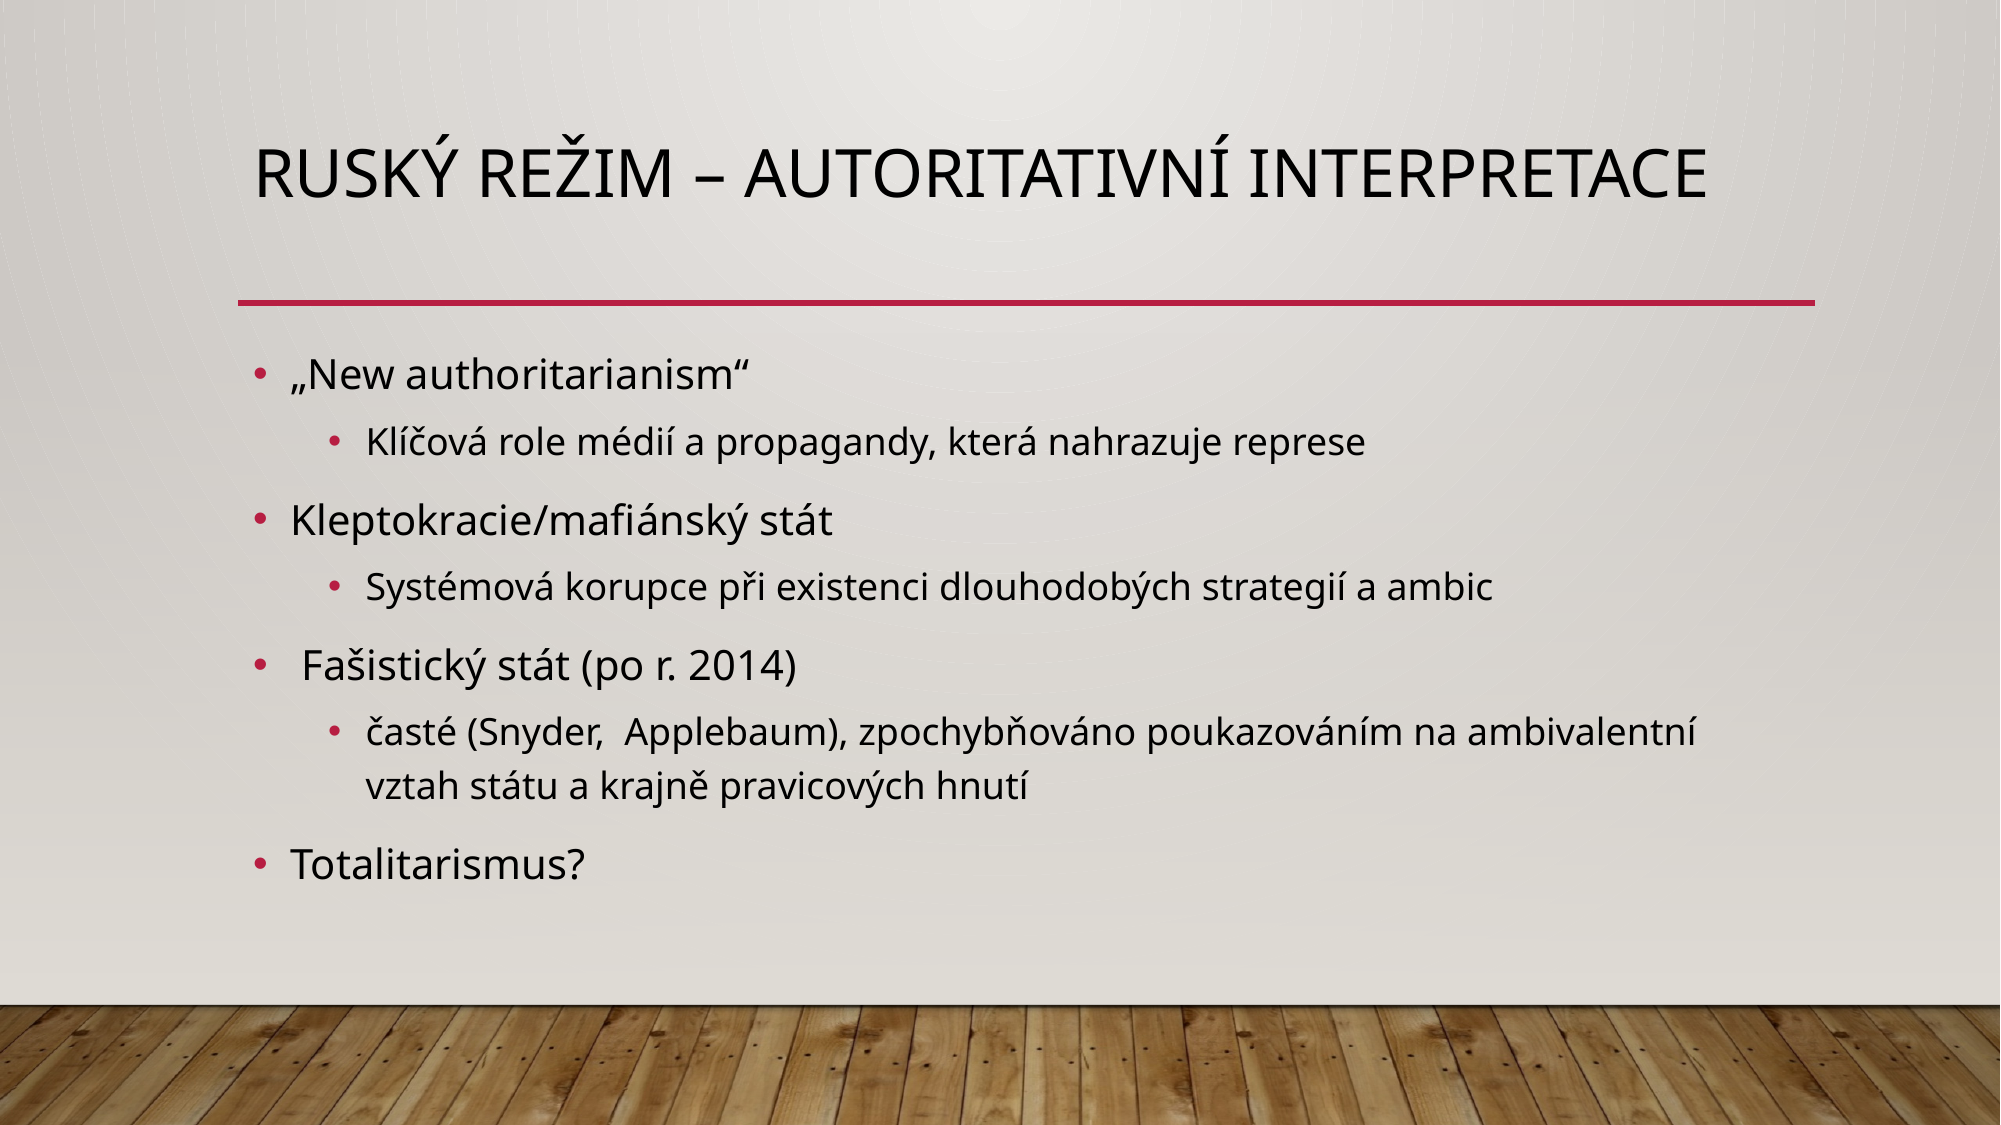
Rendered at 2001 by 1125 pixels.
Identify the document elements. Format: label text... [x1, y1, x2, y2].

picture [0, 1005, 2000, 1125]
title Ruský režim – AUTORITATIVNÍ INTERPRETACE [238, 131, 1814, 305]
list „New authoritarianism“ Klíčová role médií a propagandy, která nahrazuje represe Kleptokracie/mafiánský stát Systémová korupce při existenci dlouhodobých strategií a ambic Fašistický stát (po r. 2014) časté (Snyder, Applebaum), zpochybňováno poukazováním na ambivalentní vztah státu a krajně pravicových hnutí Totalitarismus? [238, 330, 1814, 897]
